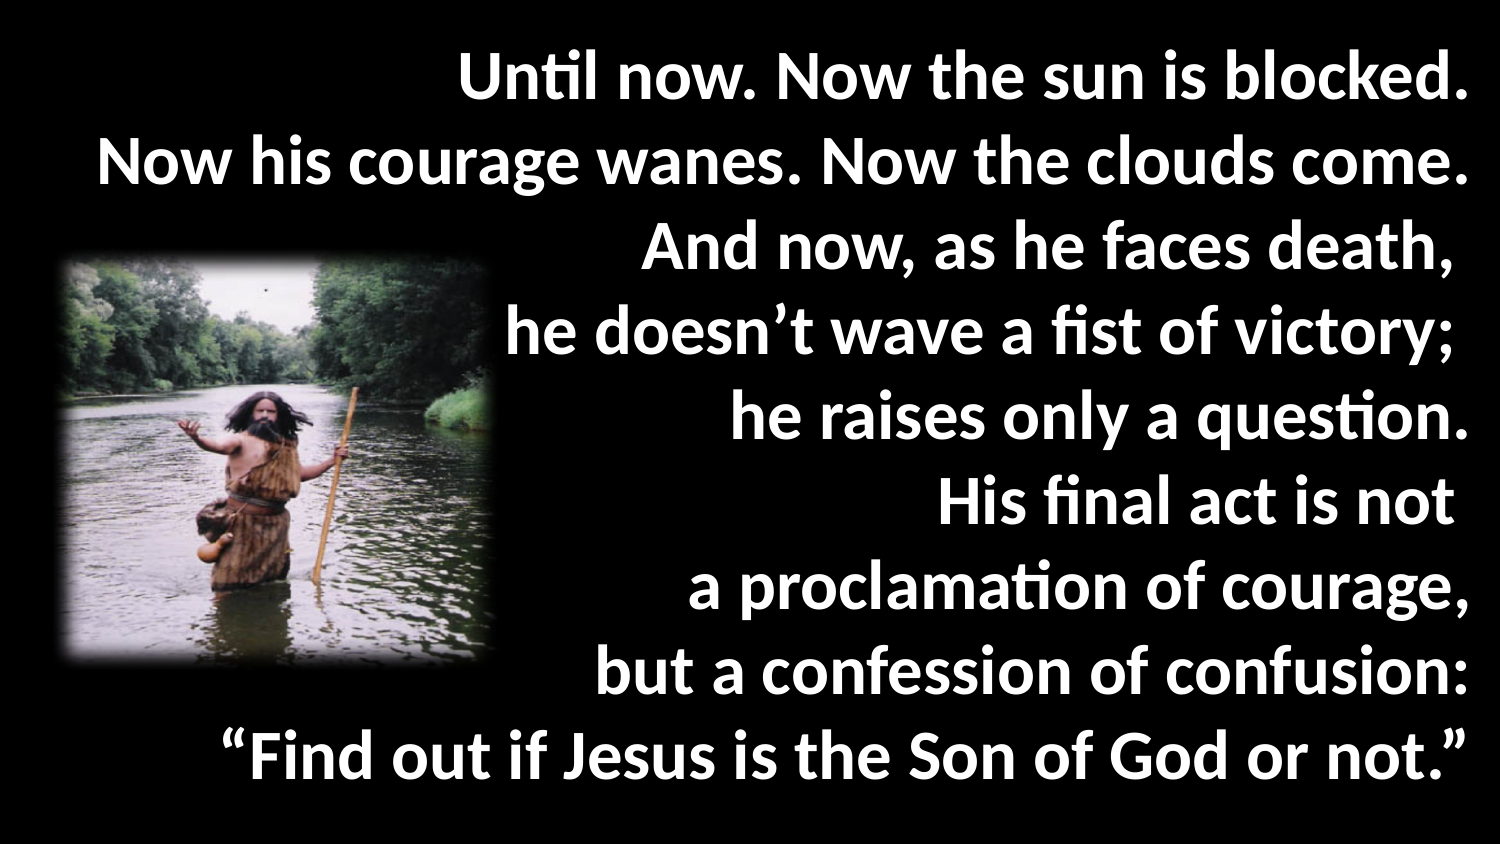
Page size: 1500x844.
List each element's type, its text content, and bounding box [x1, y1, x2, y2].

text_box Until now. Now the sun is blocked. Now his courage wanes. Now the clouds come. And now, as he faces death, he doesn’t wave a fist of victory; he raises only a question. His final act is not a proclamation of courage, but a confession of confusion: “Find out if Jesus is the Son of God or not.” [62, 21, 1488, 801]
picture [49, 246, 501, 673]
